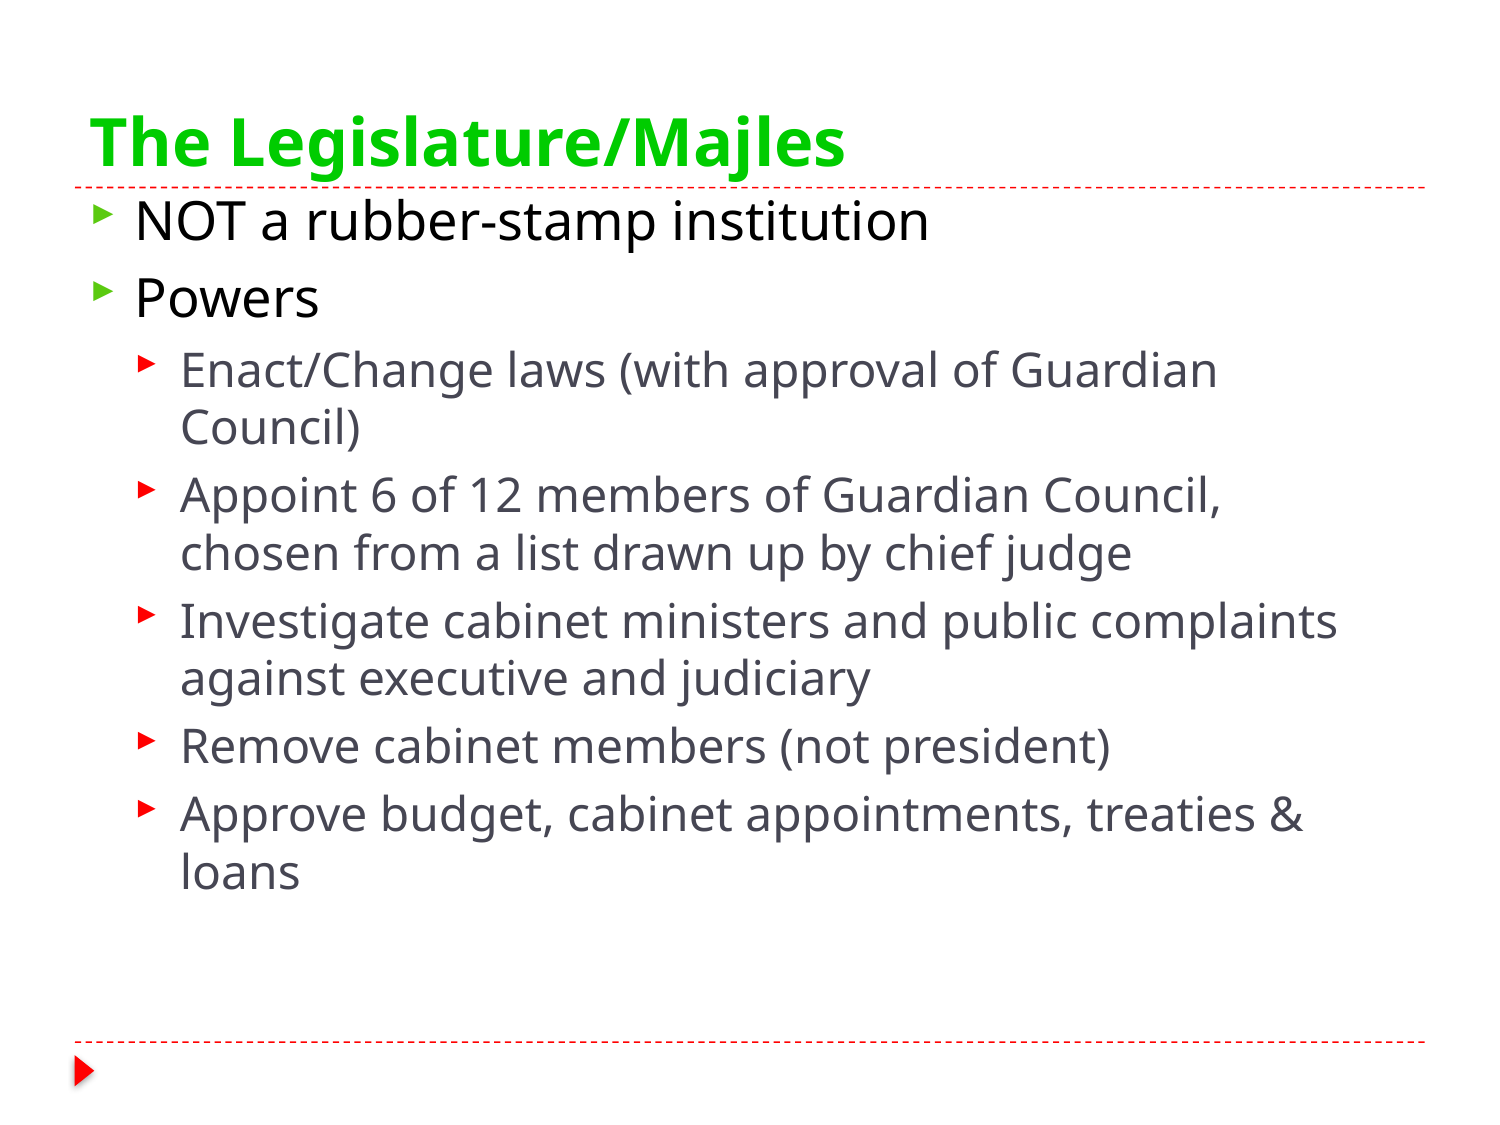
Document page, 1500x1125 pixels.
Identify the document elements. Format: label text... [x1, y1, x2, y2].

title The Legislature/Majles [75, 24, 1425, 188]
list NOT a rubber-stamp institution Powers Enact/Change laws (with approval of Guardian Council) Appoint 6 of 12 members of Guardian Council, chosen from a list drawn up by chief judge Investigate cabinet ministers and public complaints against executive and judiciary Remove cabinet members (not president) Approve budget, cabinet appointments, treaties & loans [75, 178, 1413, 1111]
